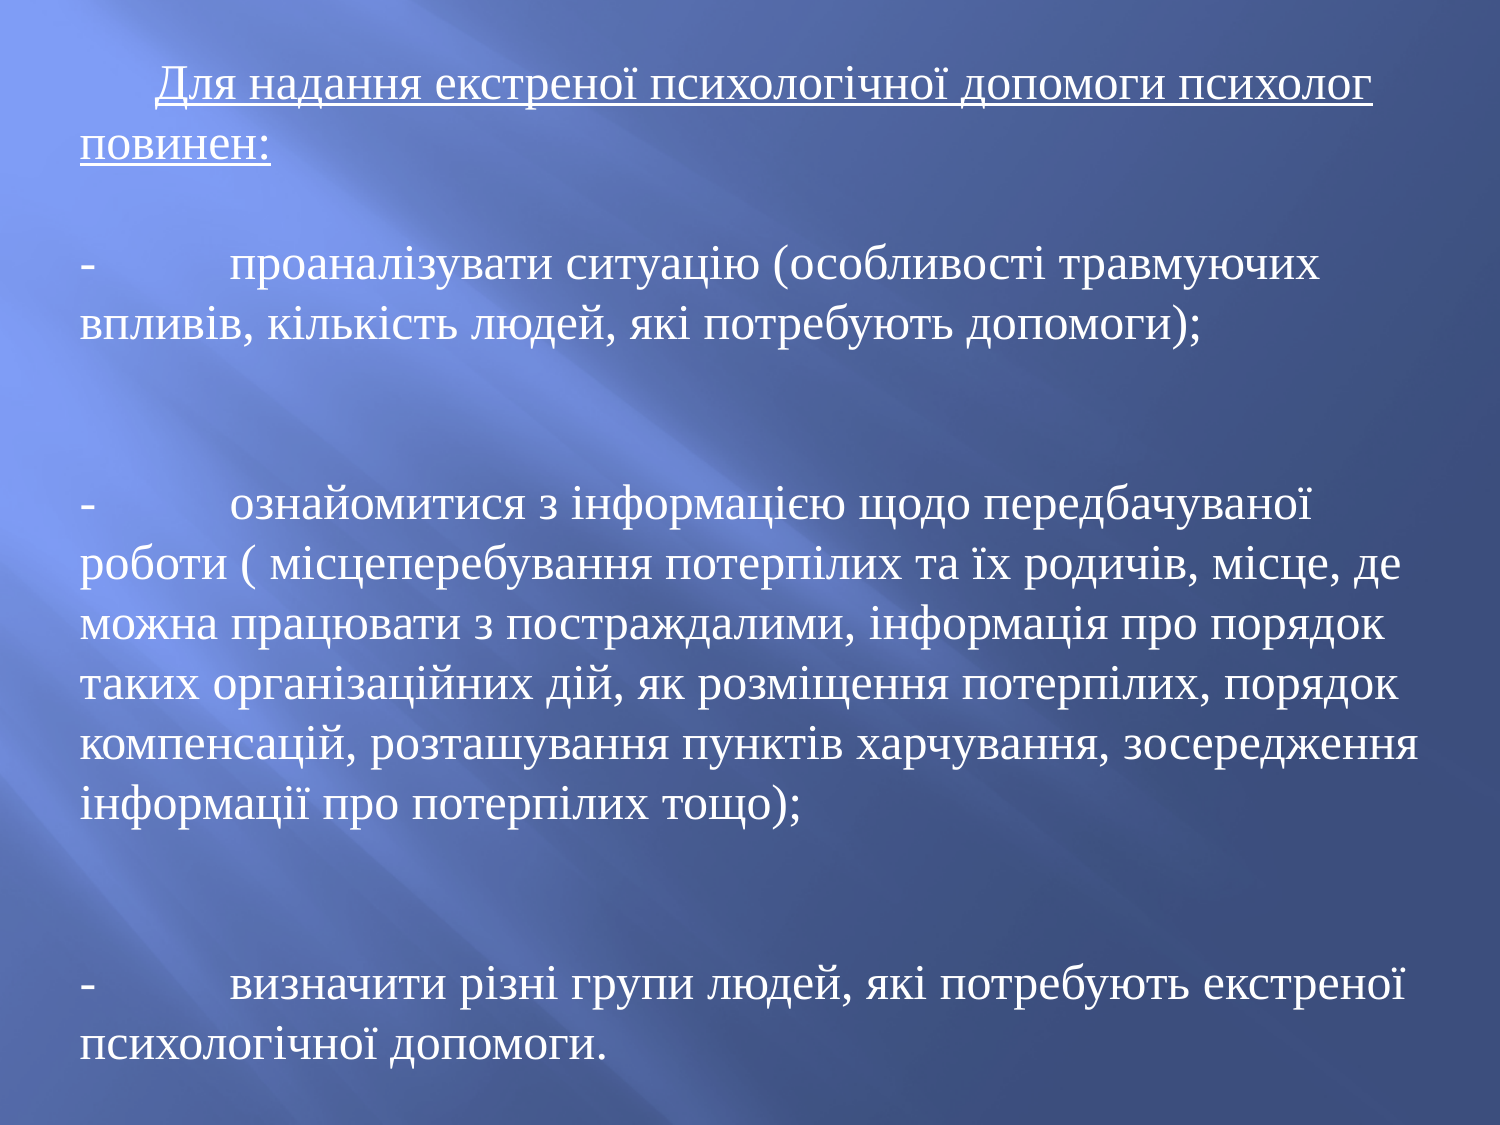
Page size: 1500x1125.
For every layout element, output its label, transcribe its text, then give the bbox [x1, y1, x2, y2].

text_box Для надання екстреної психологічної допомоги психолог повинен: - проаналізувати ситуацію (особливості травмуючих впливів, кількість людей, які потребують допомоги); - ознайомитися з інформацією щодо передбачуваної роботи ( місцеперебування потерпілих та їх родичів, місце, де можна працювати з постраждалими, інформація про порядок таких організаційних дій, як розміщення потерпілих, порядок компенсацій, розташування пунктів харчування, зосередження інформації про потерпілих тощо); - визначити різні групи людей, які потребують екстреної психологічної допомоги. [64, 42, 1447, 1078]
